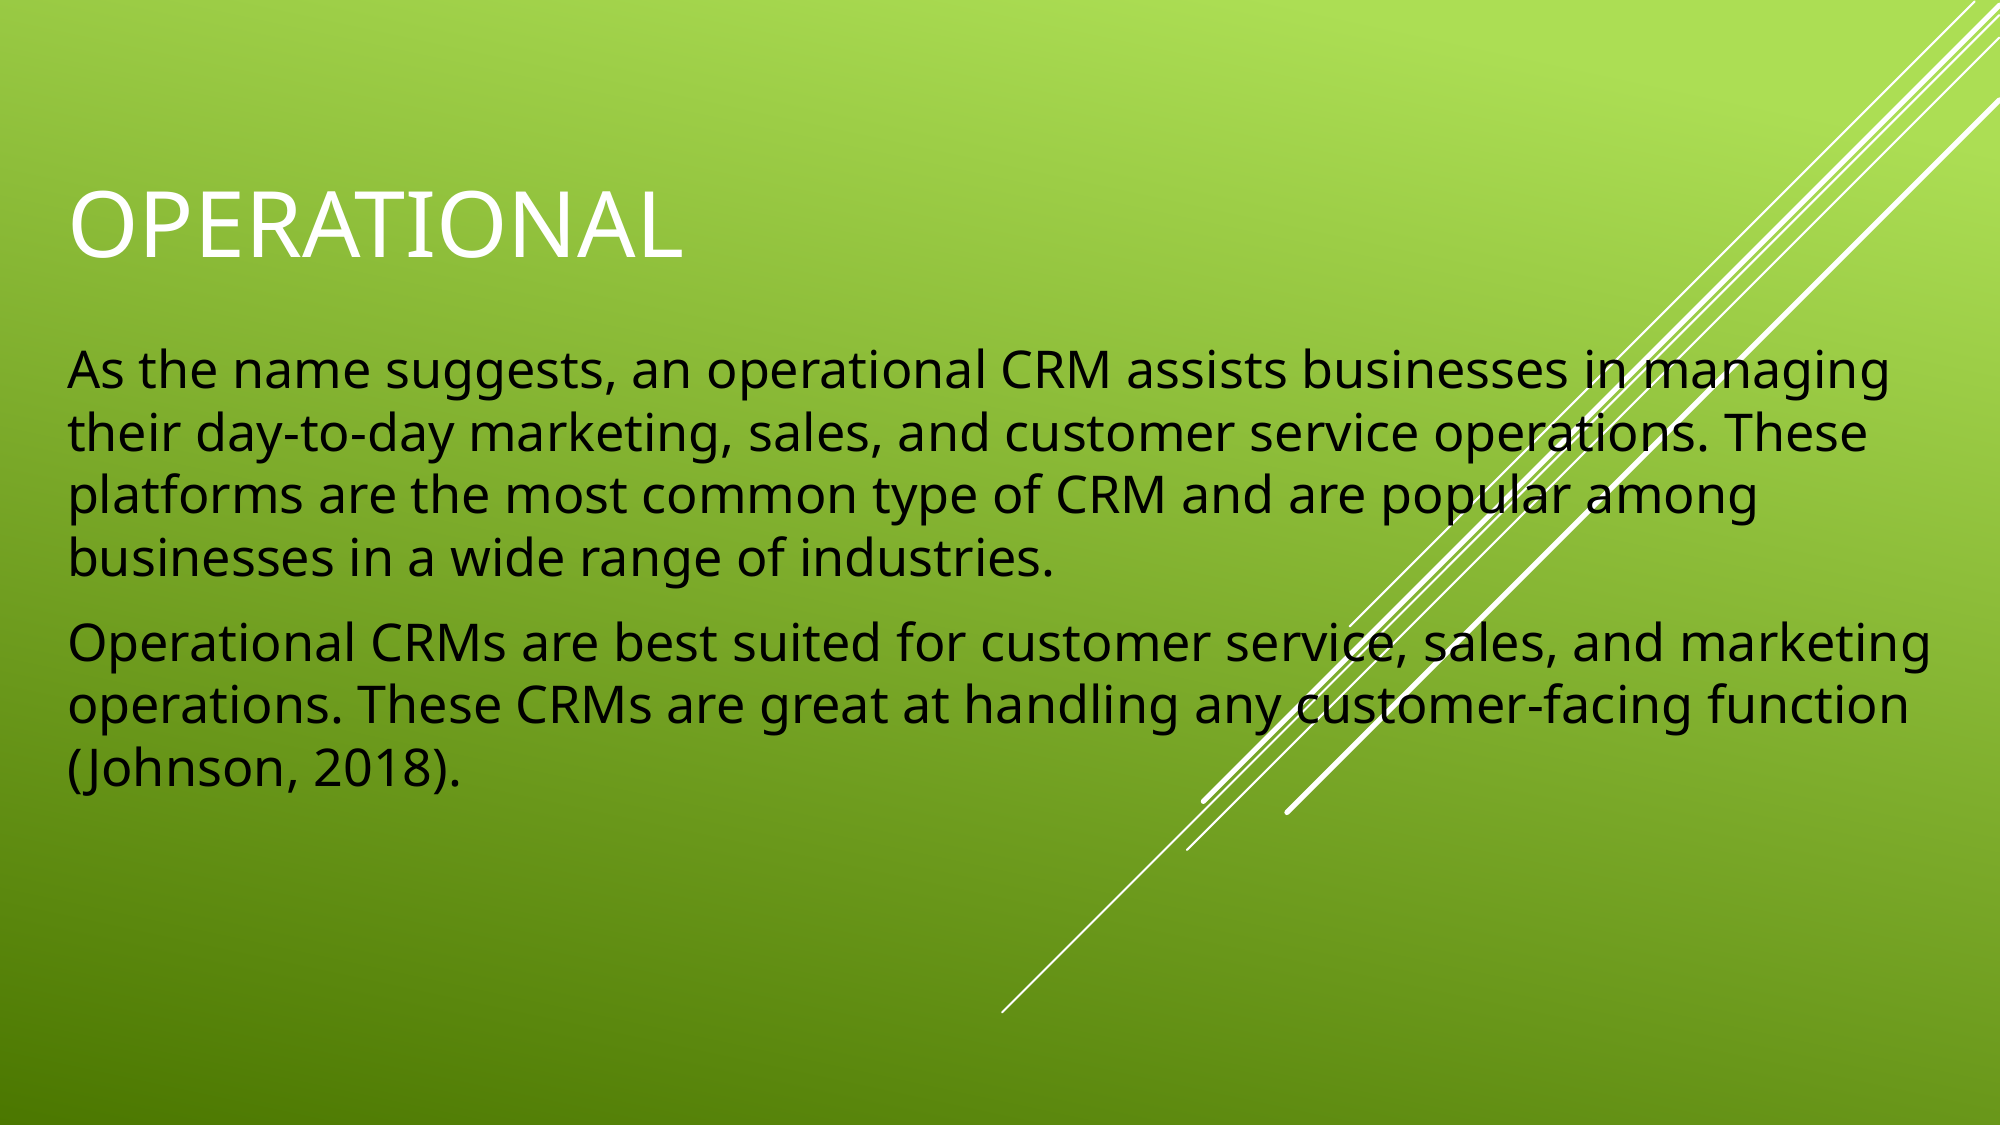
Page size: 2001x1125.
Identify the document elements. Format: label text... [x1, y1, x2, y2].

title operational [52, 59, 1934, 284]
subtitle As the name suggests, an operational CRM assists businesses in managing their day-to-day marketing, sales, and customer service operations. These platforms are the most common type of CRM and are popular among businesses in a wide range of industries. Operational CRMs are best suited for customer service, sales, and marketing operations. These CRMs are great at handling any customer-facing function (Johnson, 2018). [52, 329, 1963, 1099]
